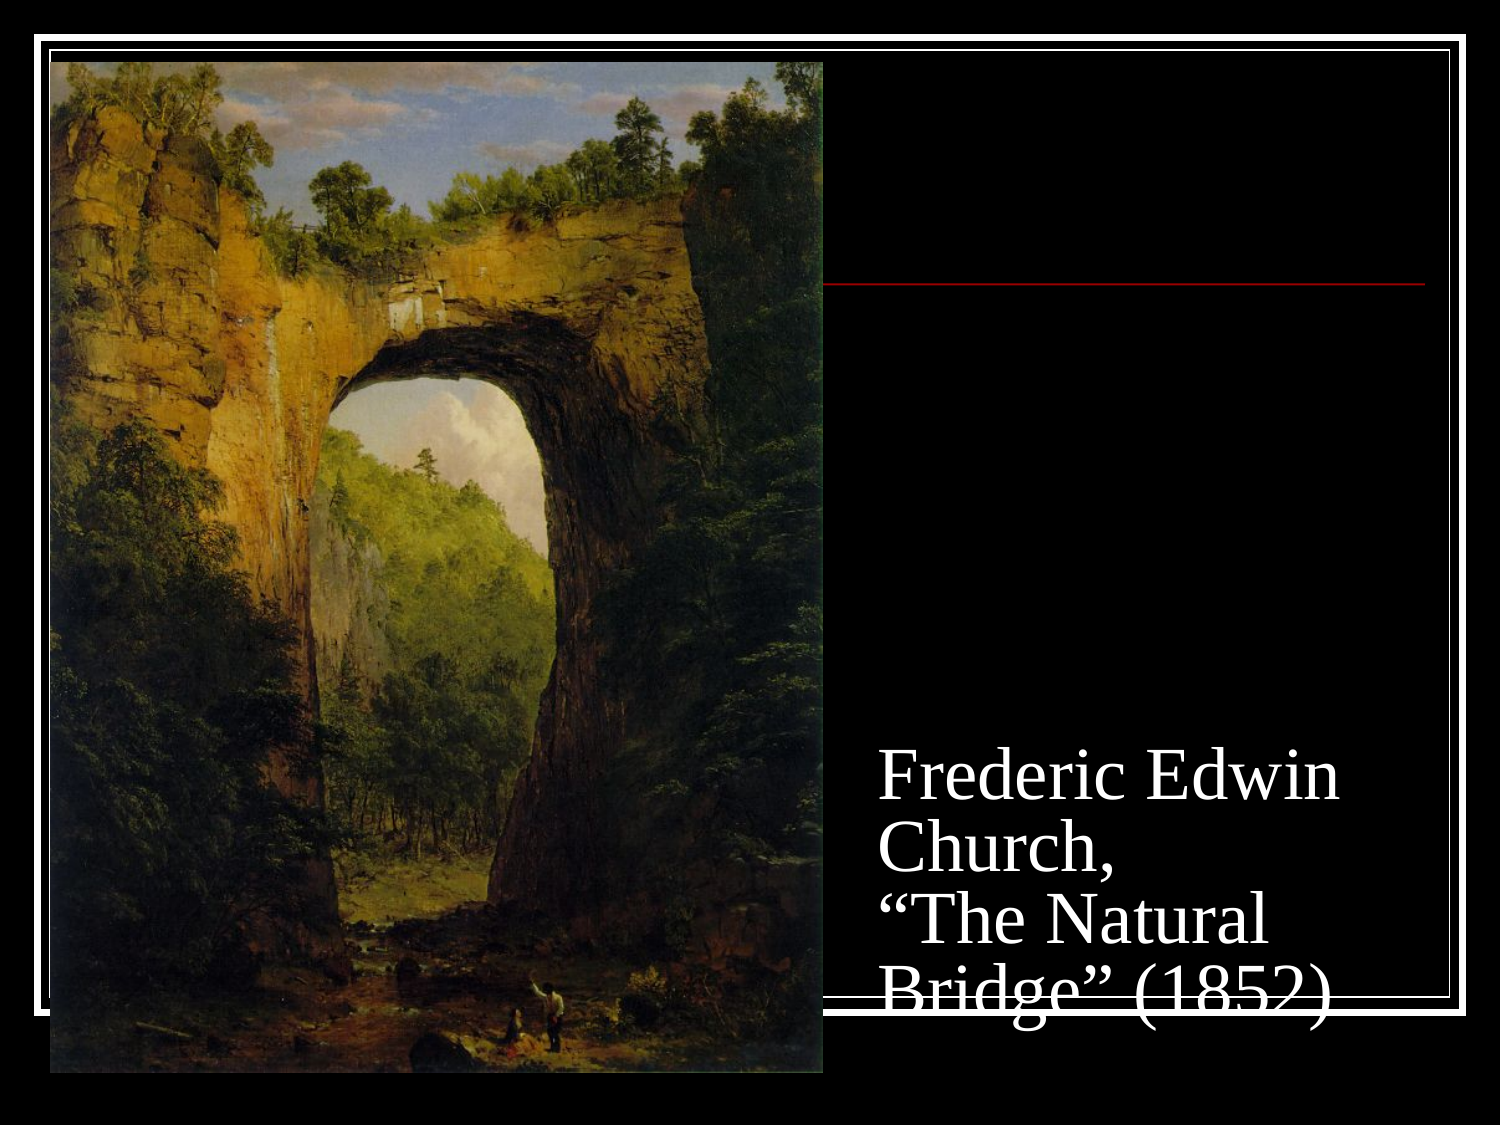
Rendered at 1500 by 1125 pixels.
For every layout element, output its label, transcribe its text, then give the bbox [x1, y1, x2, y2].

title Frederic Edwin Church, “The Natural Bridge” (1852) [862, 74, 1426, 1038]
picture [49, 62, 824, 1073]
